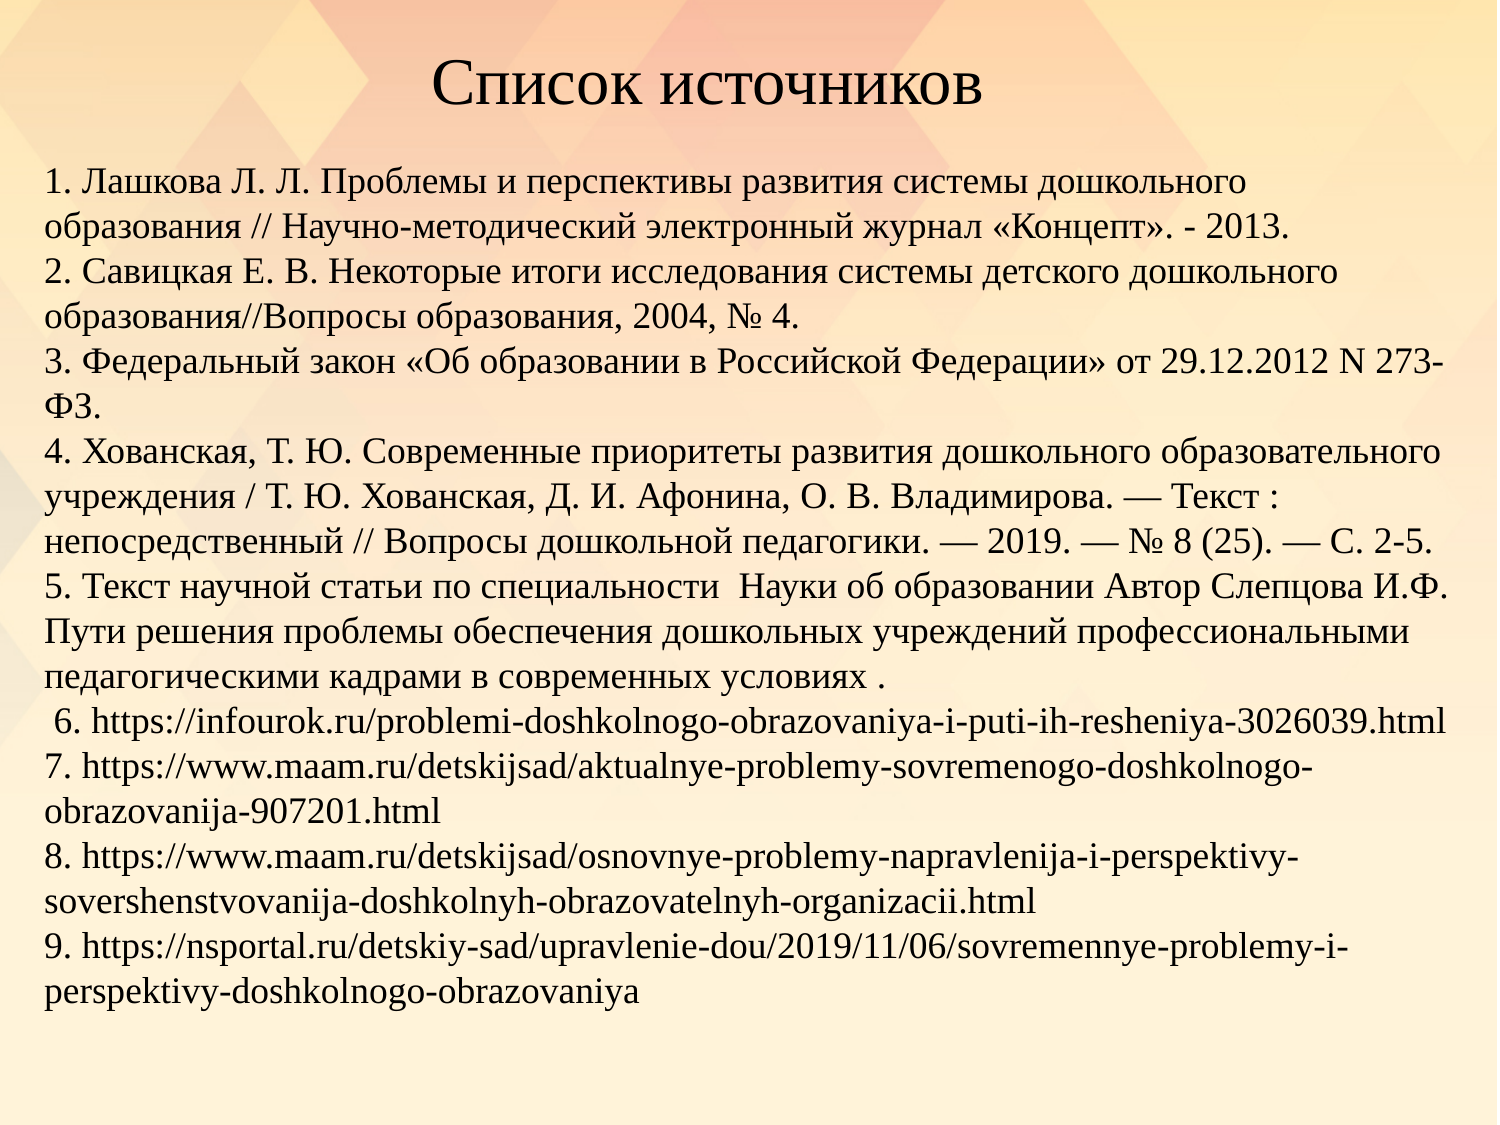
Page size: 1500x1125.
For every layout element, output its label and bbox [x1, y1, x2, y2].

list [0, 0, 1497, 1125]
